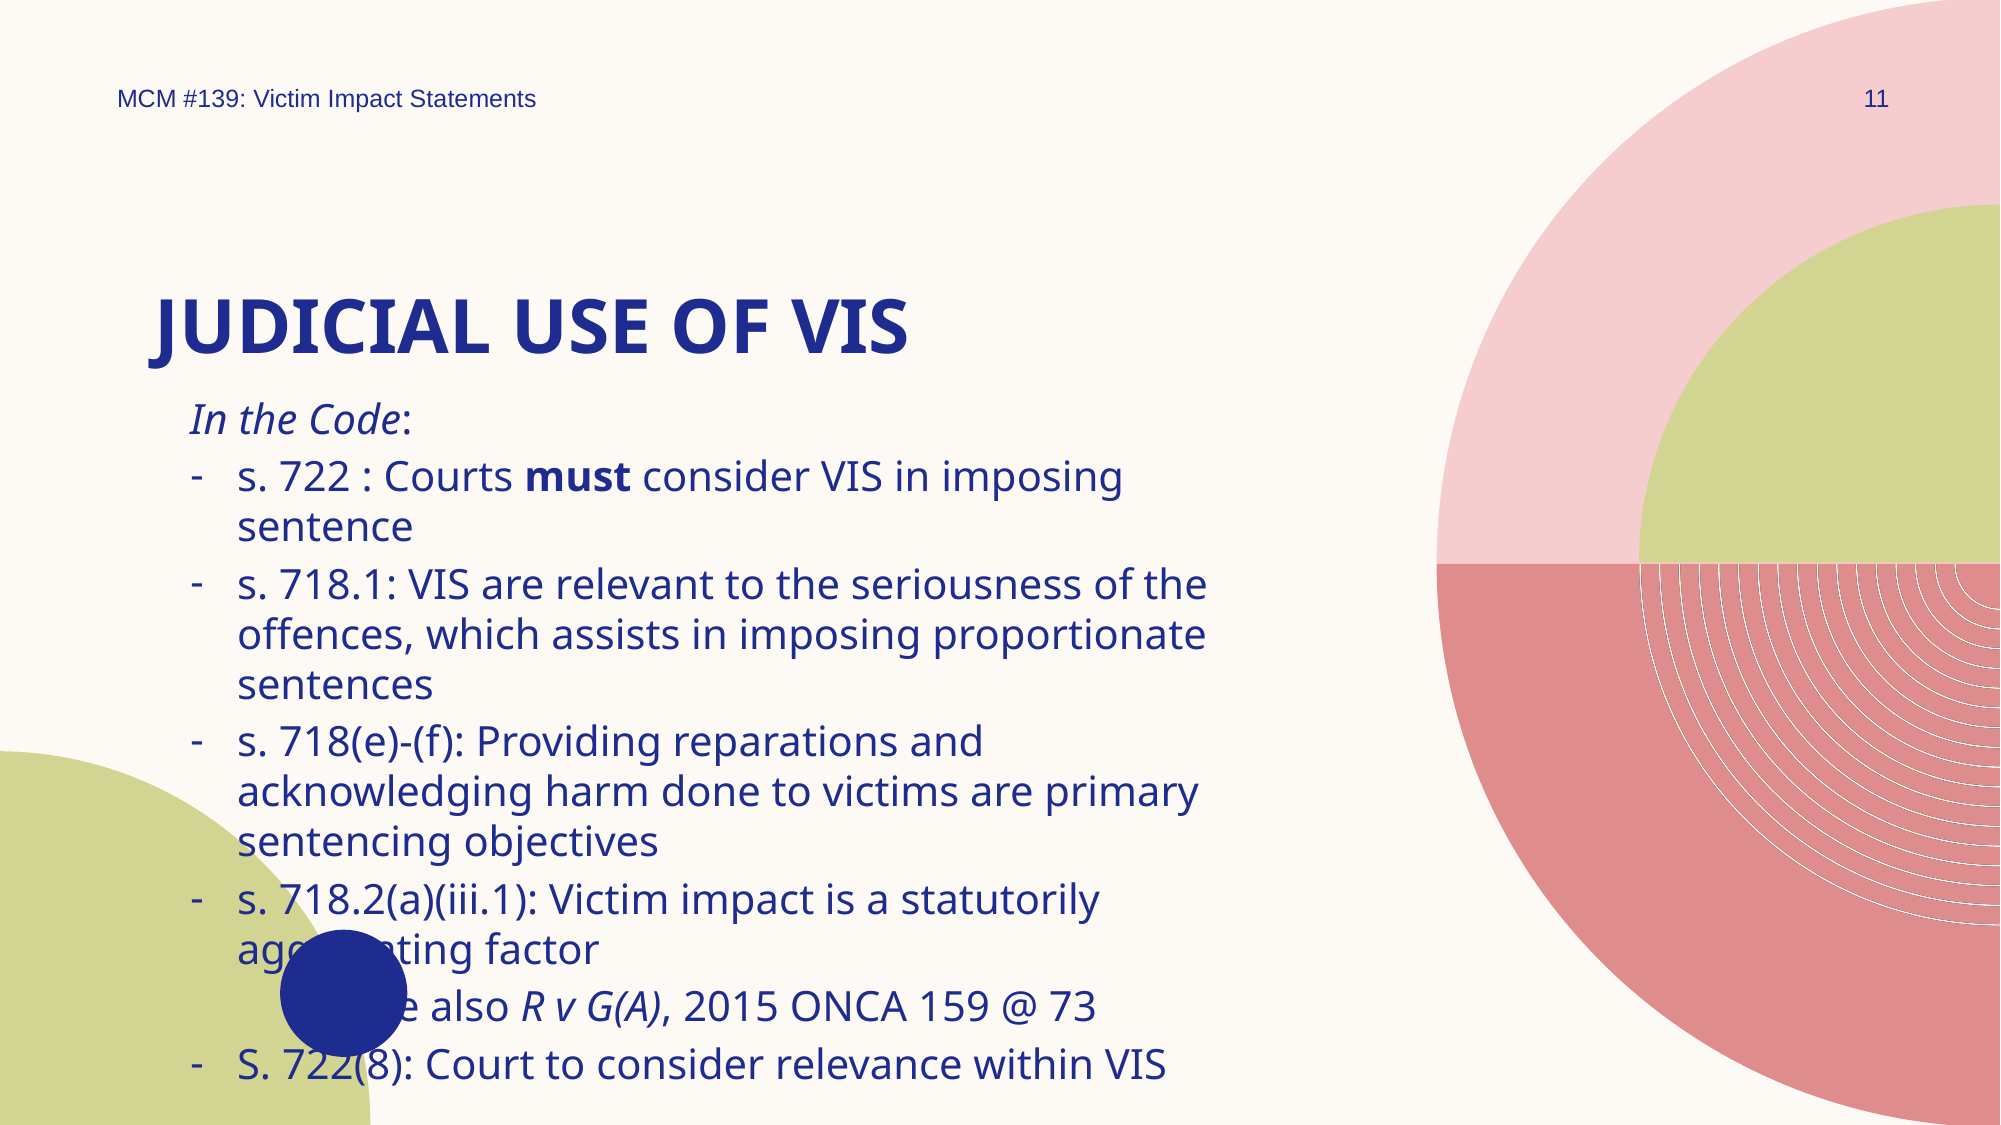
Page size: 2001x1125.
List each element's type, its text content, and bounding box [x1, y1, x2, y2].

picture [1639, 564, 2000, 926]
list In the Code: s. 722 : Courts must consider VIS in imposing sentence s. 718.1: VIS are relevant to the seriousness of the offences, which assists in imposing proportionate sentences s. 718(e)-(f): Providing reparations and acknowledging harm done to victims are primary sentencing objectives s. 718.2(a)(iii.1): Victim impact is a statutorily aggravating factor See also R v G(A), 2015 ONCA 159 @ 73 S. 722(8): Court to consider relevance within VIS [175, 384, 1298, 908]
slide_number 11 [1795, 75, 1958, 120]
footer MCM #139: Victim Impact Statements [101, 75, 627, 120]
title Judicial Use of Vis [139, 271, 1177, 435]
